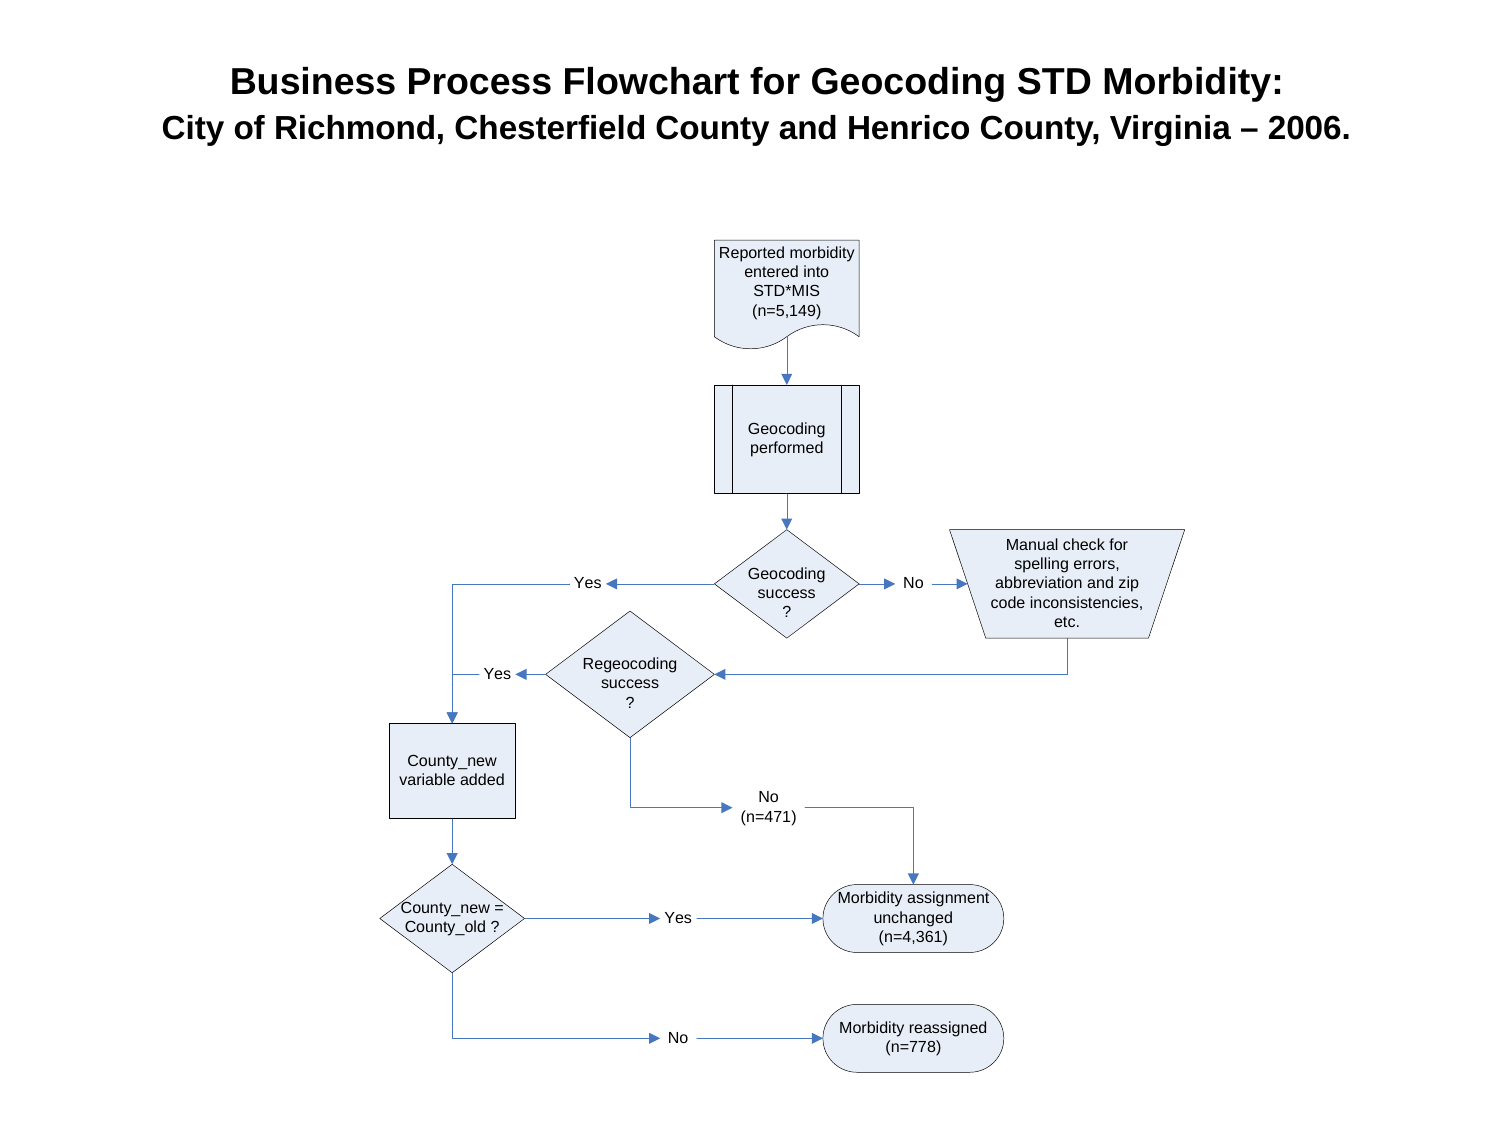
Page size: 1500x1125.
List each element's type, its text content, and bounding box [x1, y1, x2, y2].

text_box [376, 237, 1188, 1076]
text_box Business Process Flowchart for Geocoding STD Morbidity: City of Richmond, Chesterfield County and Henrico County, Virginia – 2006. [24, 49, 1500, 155]
